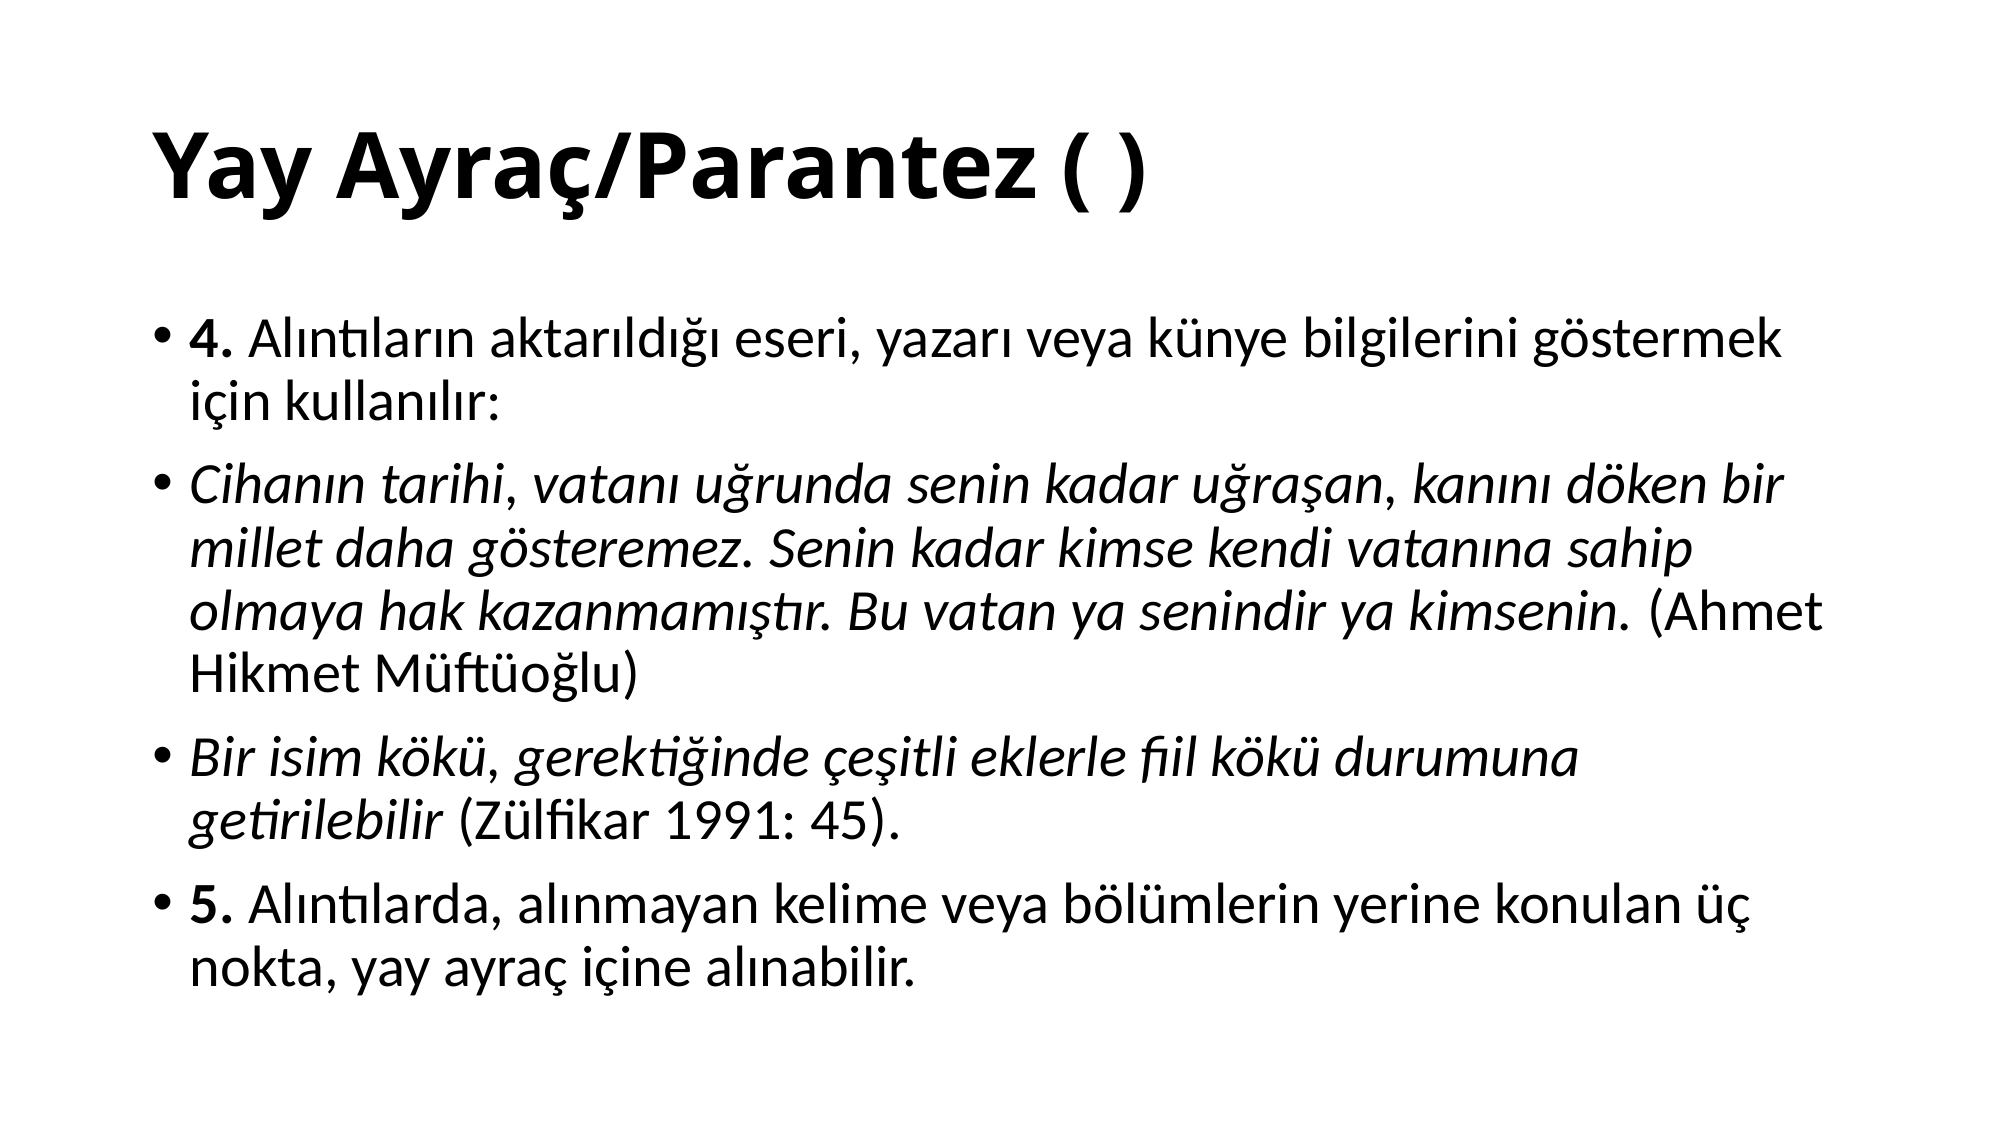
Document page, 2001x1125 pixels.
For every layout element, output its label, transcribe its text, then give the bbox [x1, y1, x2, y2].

title Yay Ayraç/Parantez ( ) [137, 59, 1863, 278]
list 4. Alıntıların aktarıldığı eseri, yazarı veya künye bilgilerini göstermek için kullanılır: Cihanın tarihi, vatanı uğrunda senin kadar uğraşan, kanını döken bir millet daha gösteremez. Senin kadar kimse kendi vatanına sahip olmaya hak kazanmamıştır. Bu vatan ya senindir ya kimsenin. (Ahmet Hikmet Müftüoğlu) Bir isim kökü, gerektiğinde çeşitli eklerle fiil kökü durumuna getirilebilir (Zülfikar 1991: 45). 5. Alıntılarda, alınmayan kelime veya bölümlerin yerine konulan üç nokta, yay ayraç içine alınabilir. [137, 299, 1863, 1014]
